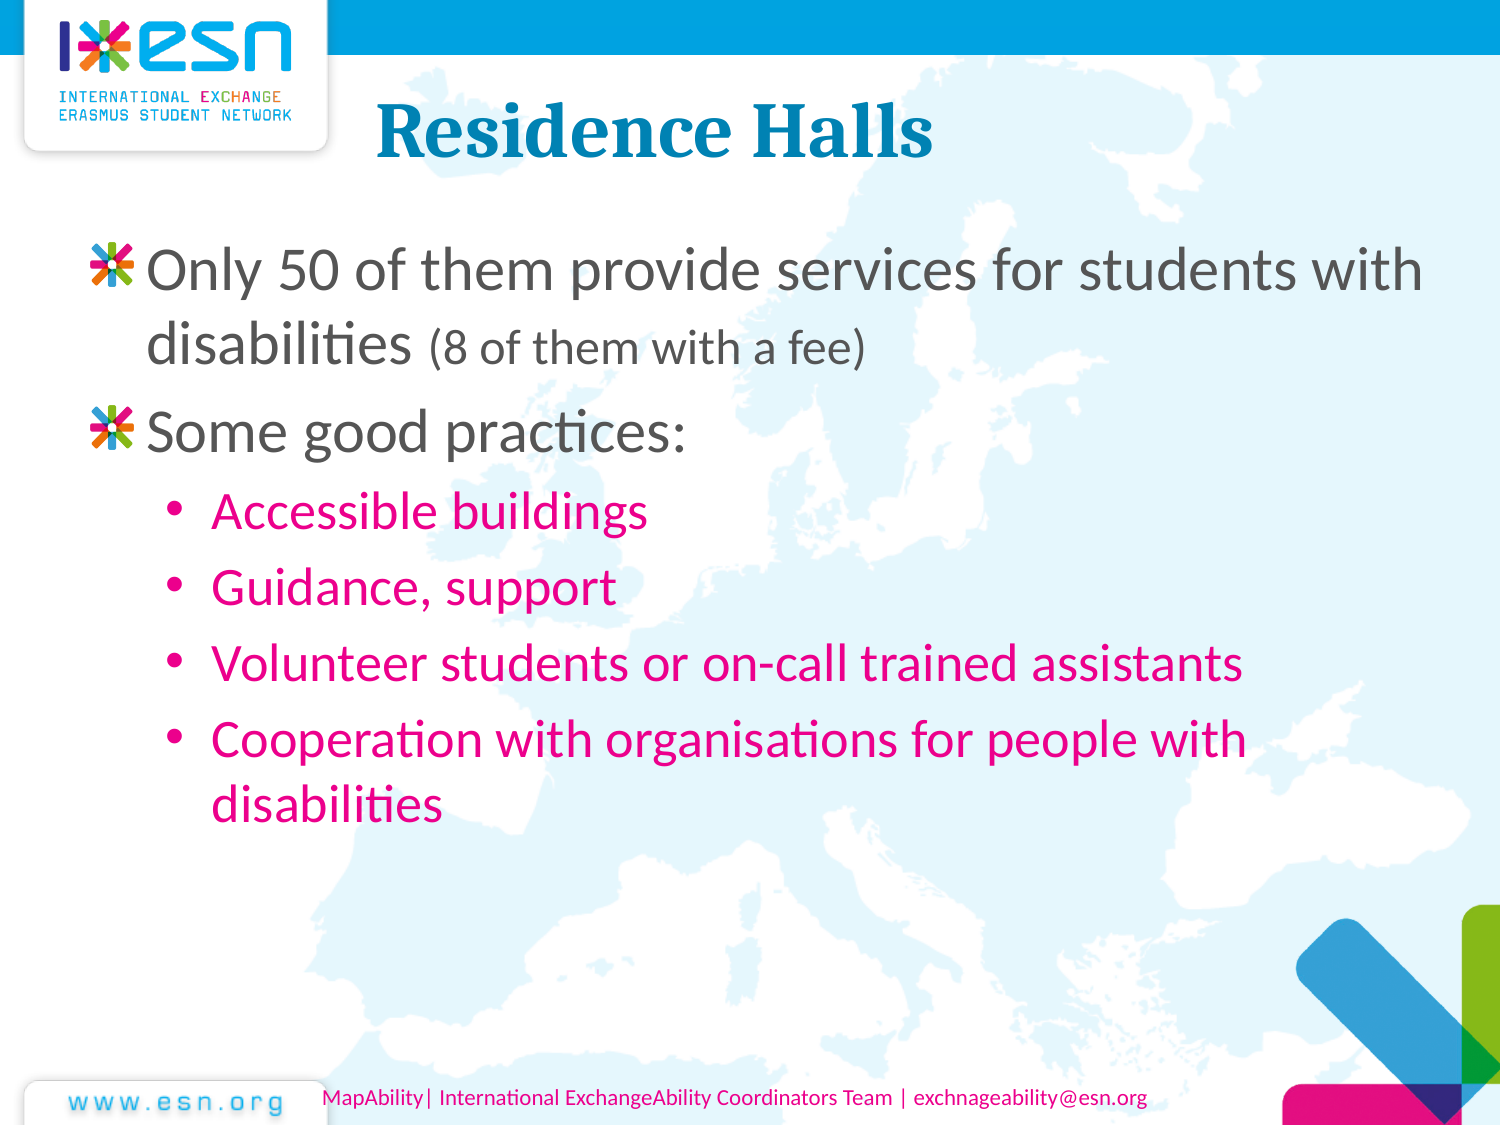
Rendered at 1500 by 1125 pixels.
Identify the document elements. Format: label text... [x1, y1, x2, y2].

title Residence Halls [360, 32, 1459, 220]
footer MapAbility| International ExchangeAbility Coordinators Team | exchnageability@esn.org [306, 1084, 1325, 1108]
list Only 50 of them provide services for students with disabilities (8 of them with a fee) Some good practices: Accessible buildings Guidance, support Volunteer students or on-call trained assistants Cooperation with organisations for people with disabilities [75, 219, 1447, 1035]
picture [90, 405, 134, 450]
picture [0, 0, 1500, 1125]
picture [90, 242, 134, 287]
